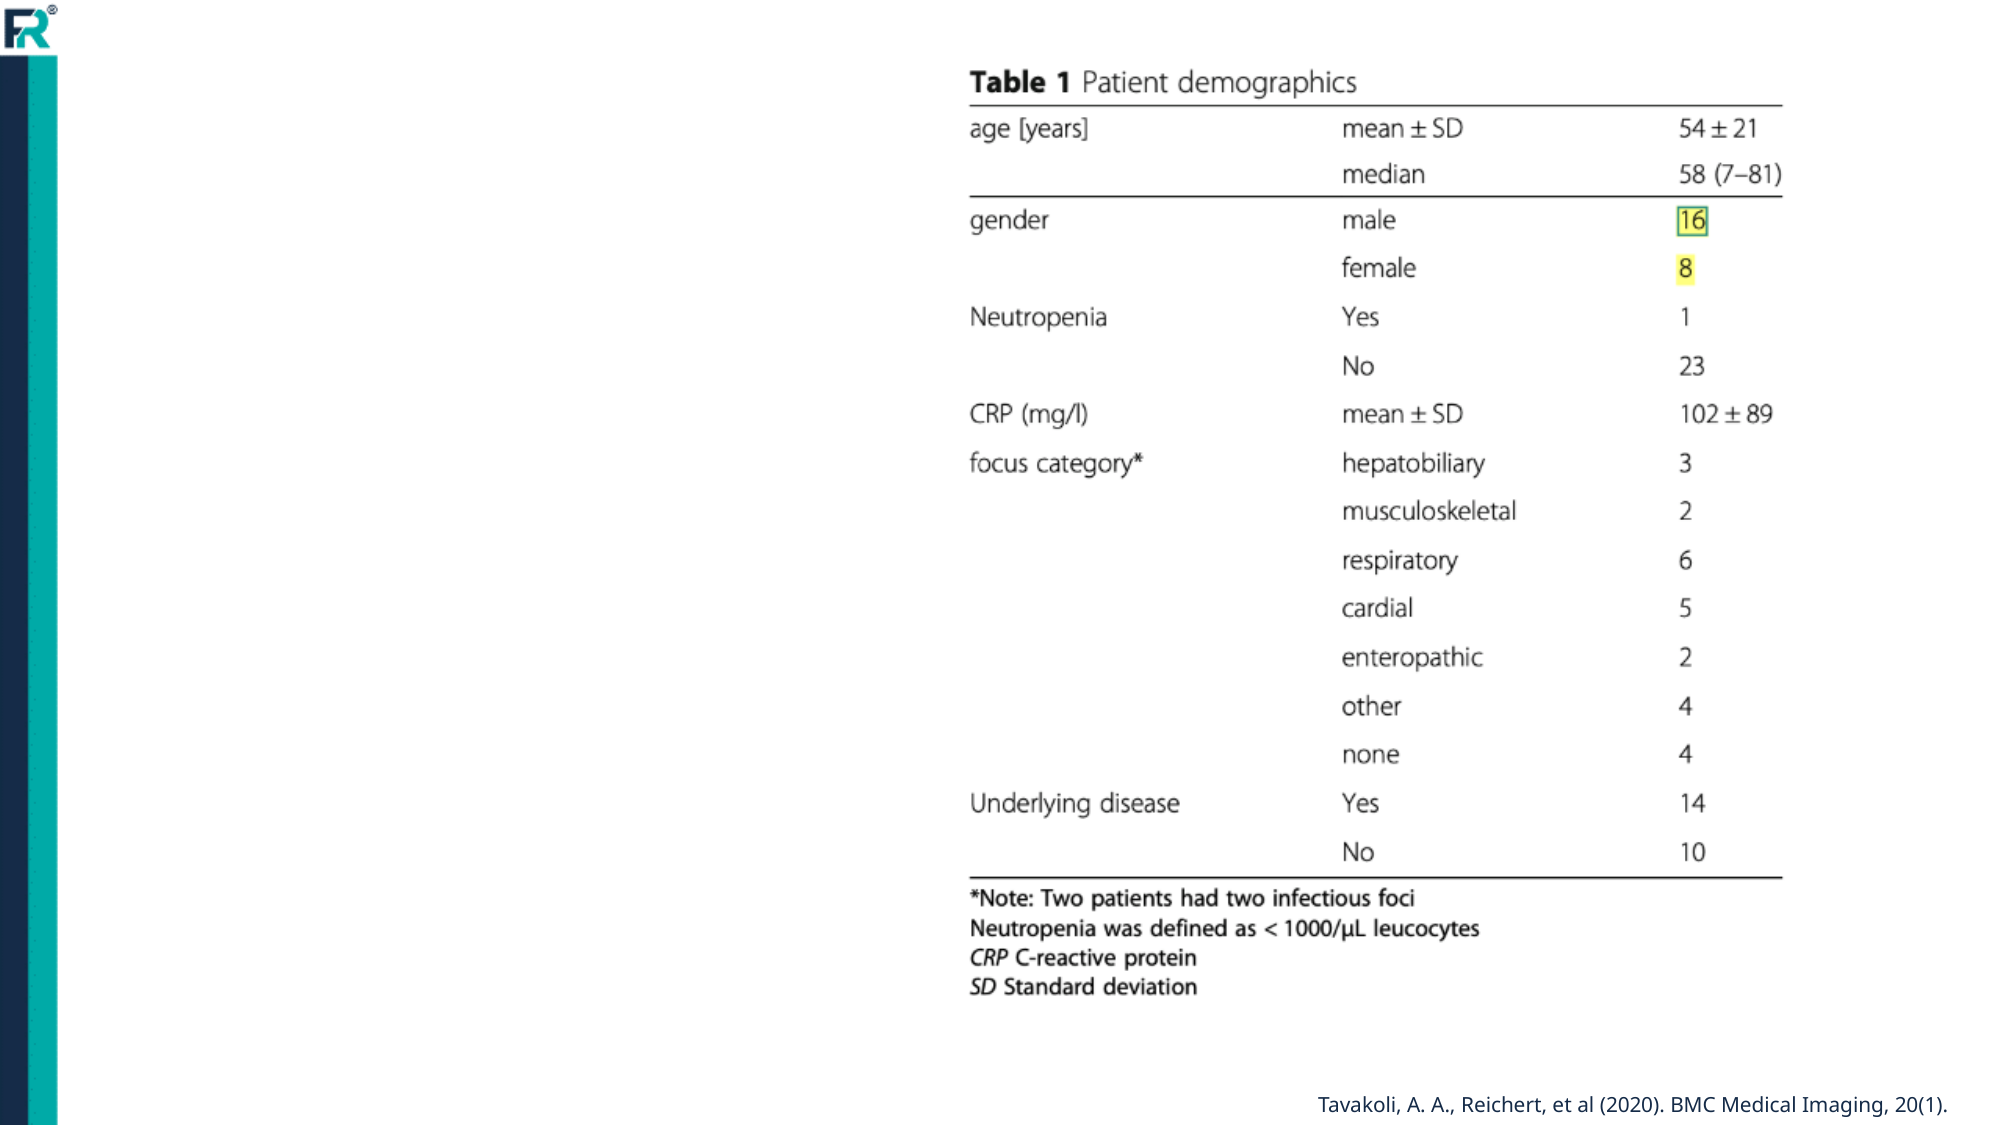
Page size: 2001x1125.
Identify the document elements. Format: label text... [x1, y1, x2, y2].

text_box Tavakoli, A. A., Reichert, et al (2020). BMC Medical Imaging, 20(1). [1310, 1084, 2000, 1125]
picture [0, 0, 2001, 1125]
